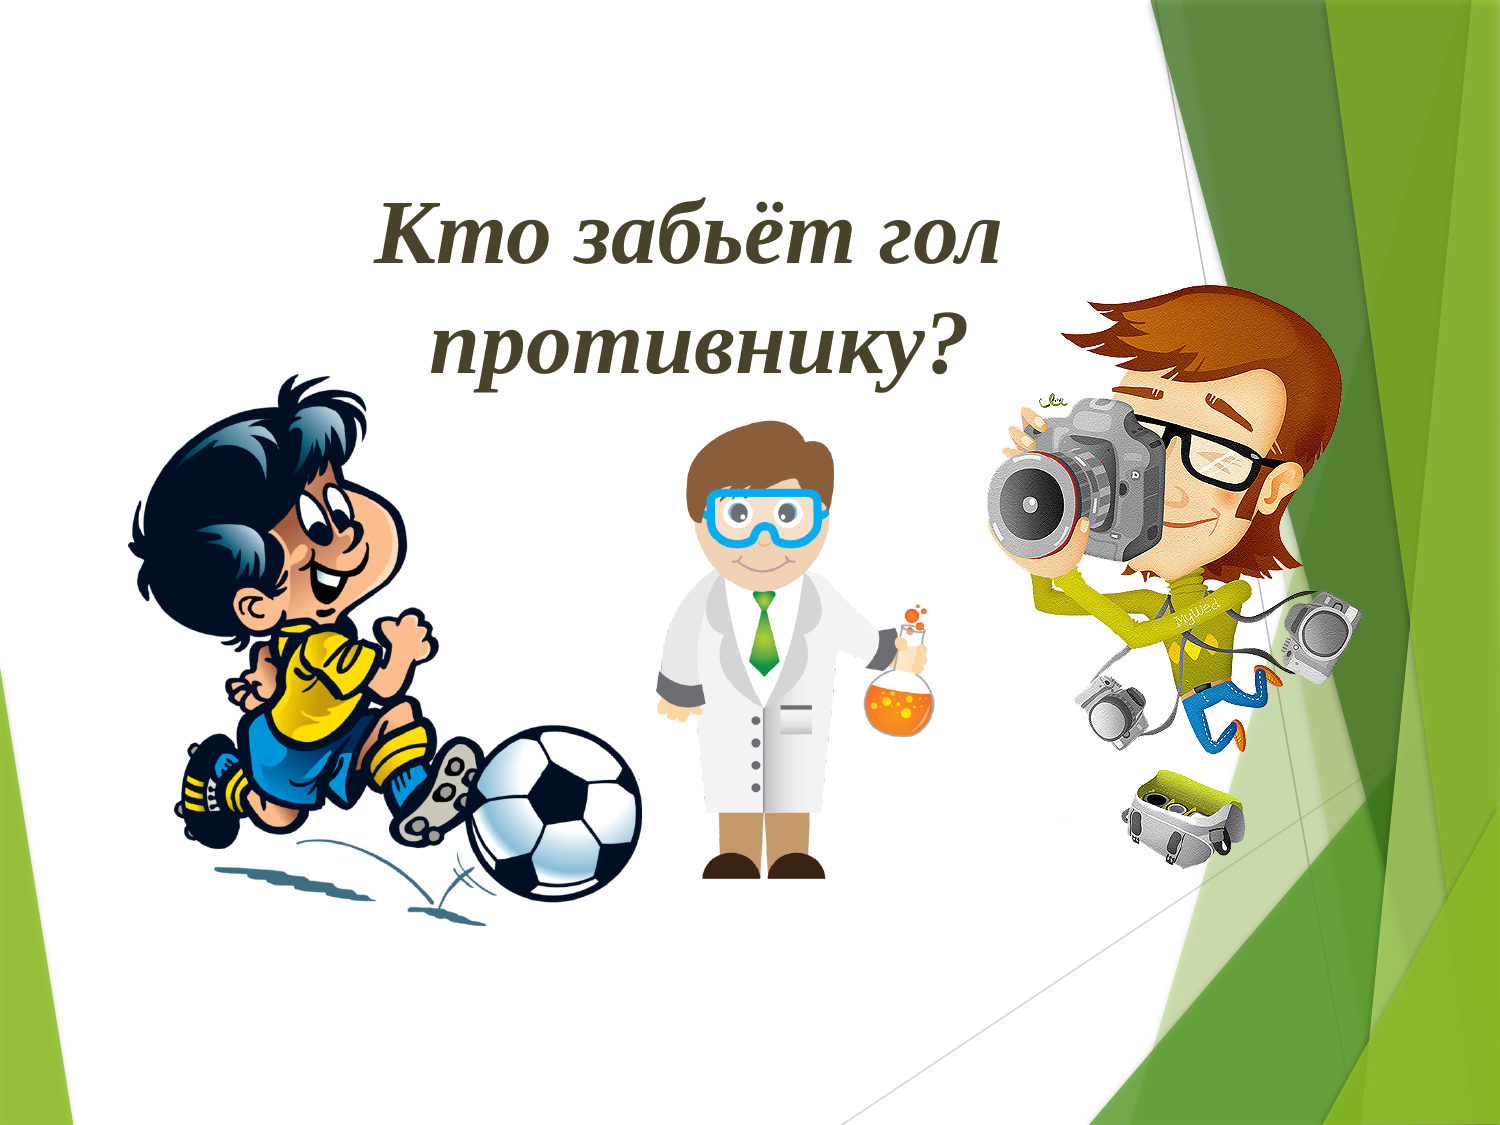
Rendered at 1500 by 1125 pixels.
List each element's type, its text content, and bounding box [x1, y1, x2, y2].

text_box Кто забьёт гол противнику? [128, 163, 1273, 399]
picture [128, 280, 1391, 927]
